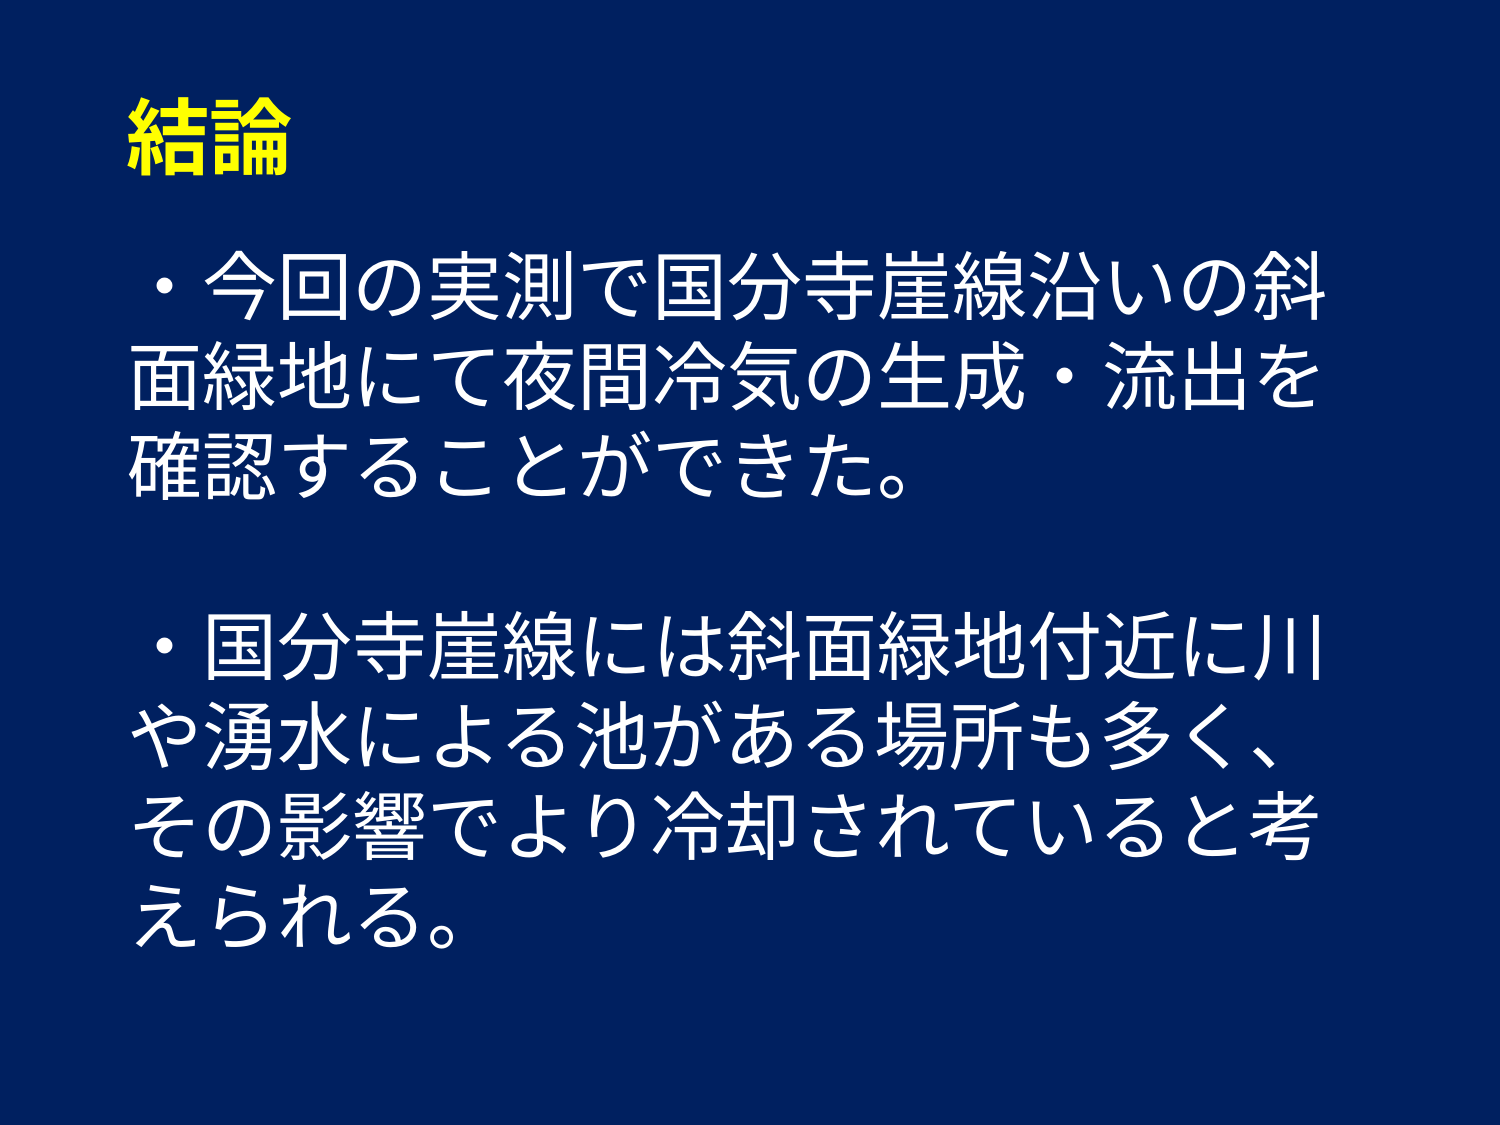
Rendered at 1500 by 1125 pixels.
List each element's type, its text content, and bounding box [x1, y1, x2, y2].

text_box 結論 [112, 78, 313, 193]
text_box ・今回の実測で国分寺崖線沿いの斜面緑地にて夜間冷気の生成・流出を確認することができた。 ・国分寺崖線には斜面緑地付近に川や湧水による池がある場所も多く、その影響でより冷却されていると考えられる。 [112, 231, 1388, 967]
